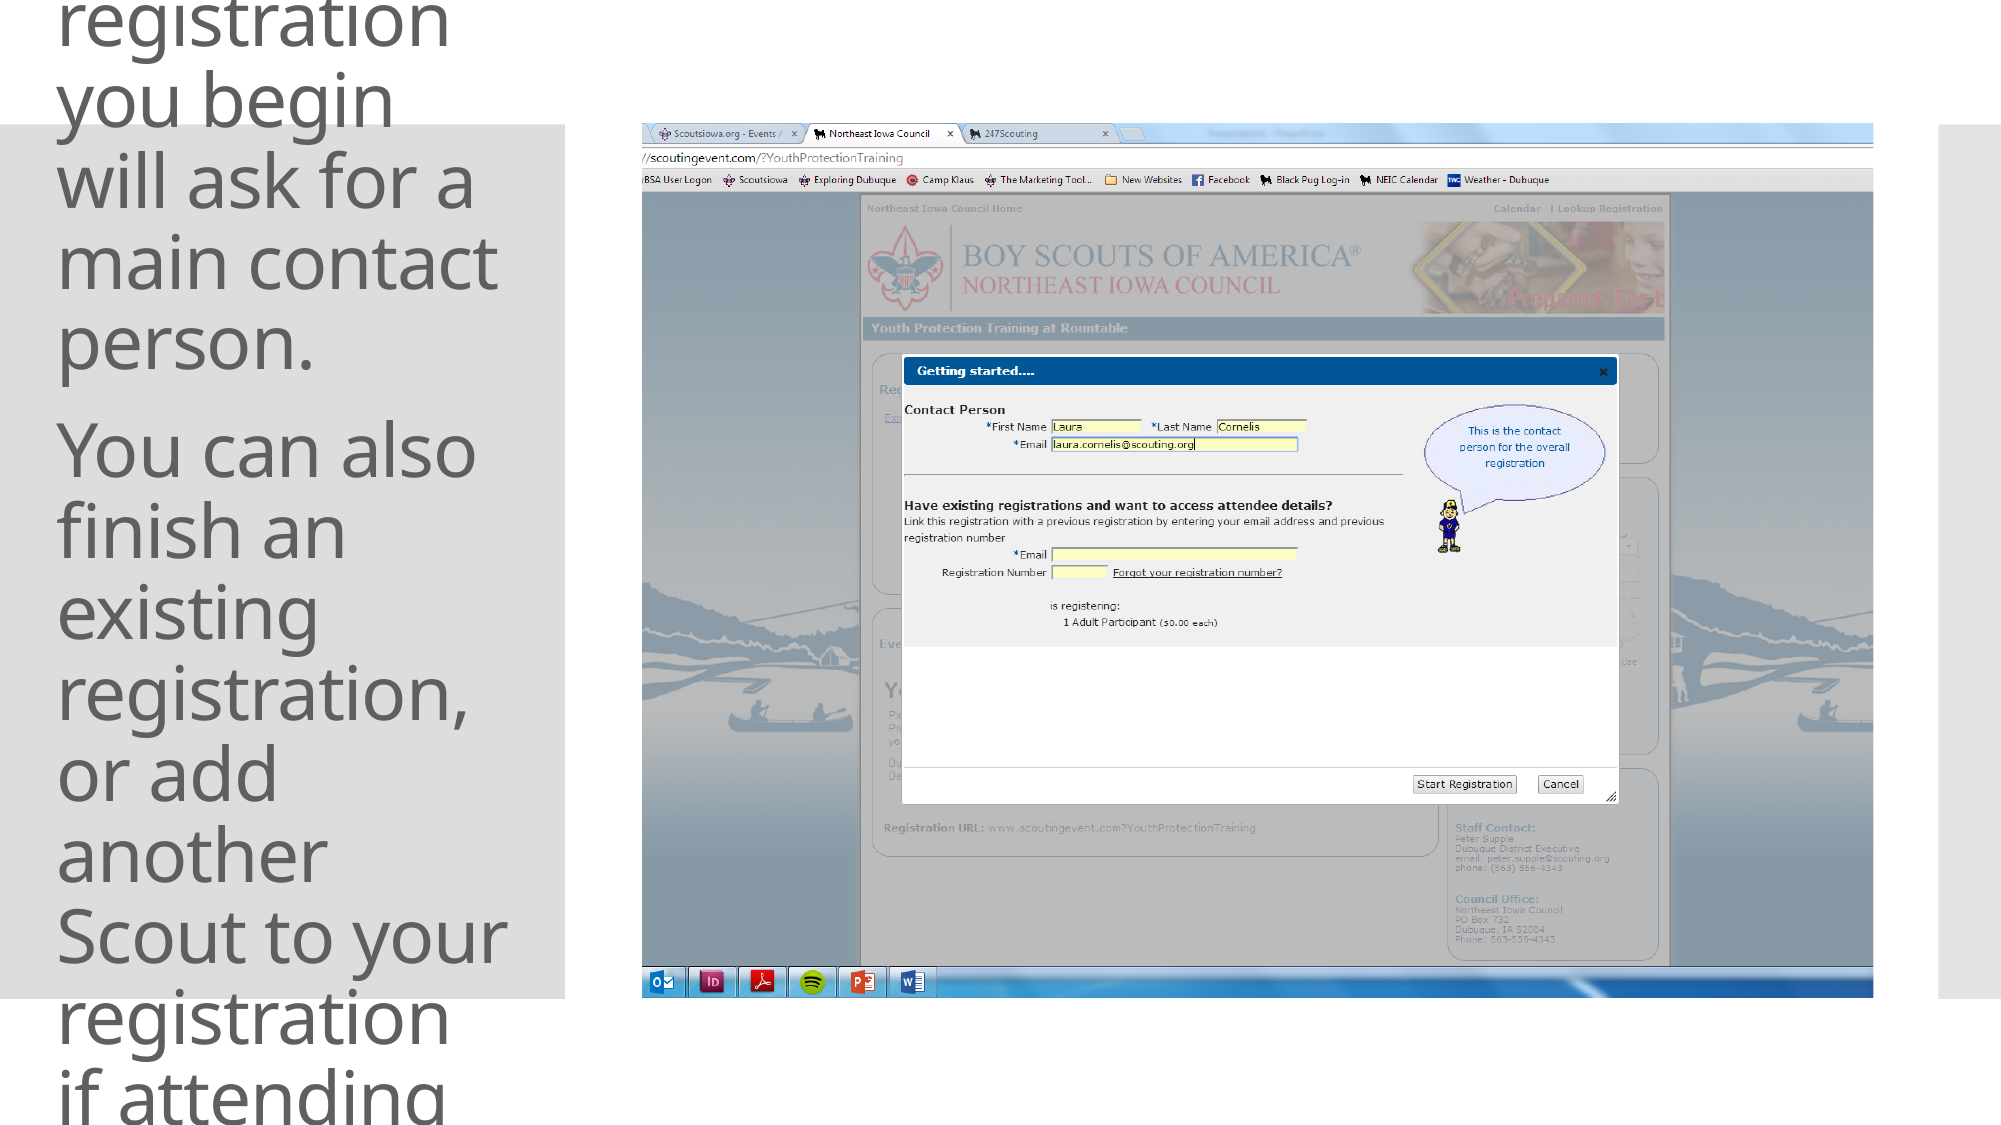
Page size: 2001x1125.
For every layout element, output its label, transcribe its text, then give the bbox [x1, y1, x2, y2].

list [641, 123, 1874, 998]
title Every registration you begin will ask for a main contact person. You can also finish an existing registration, or add another Scout to your registration if attending as a group. [41, 184, 525, 940]
